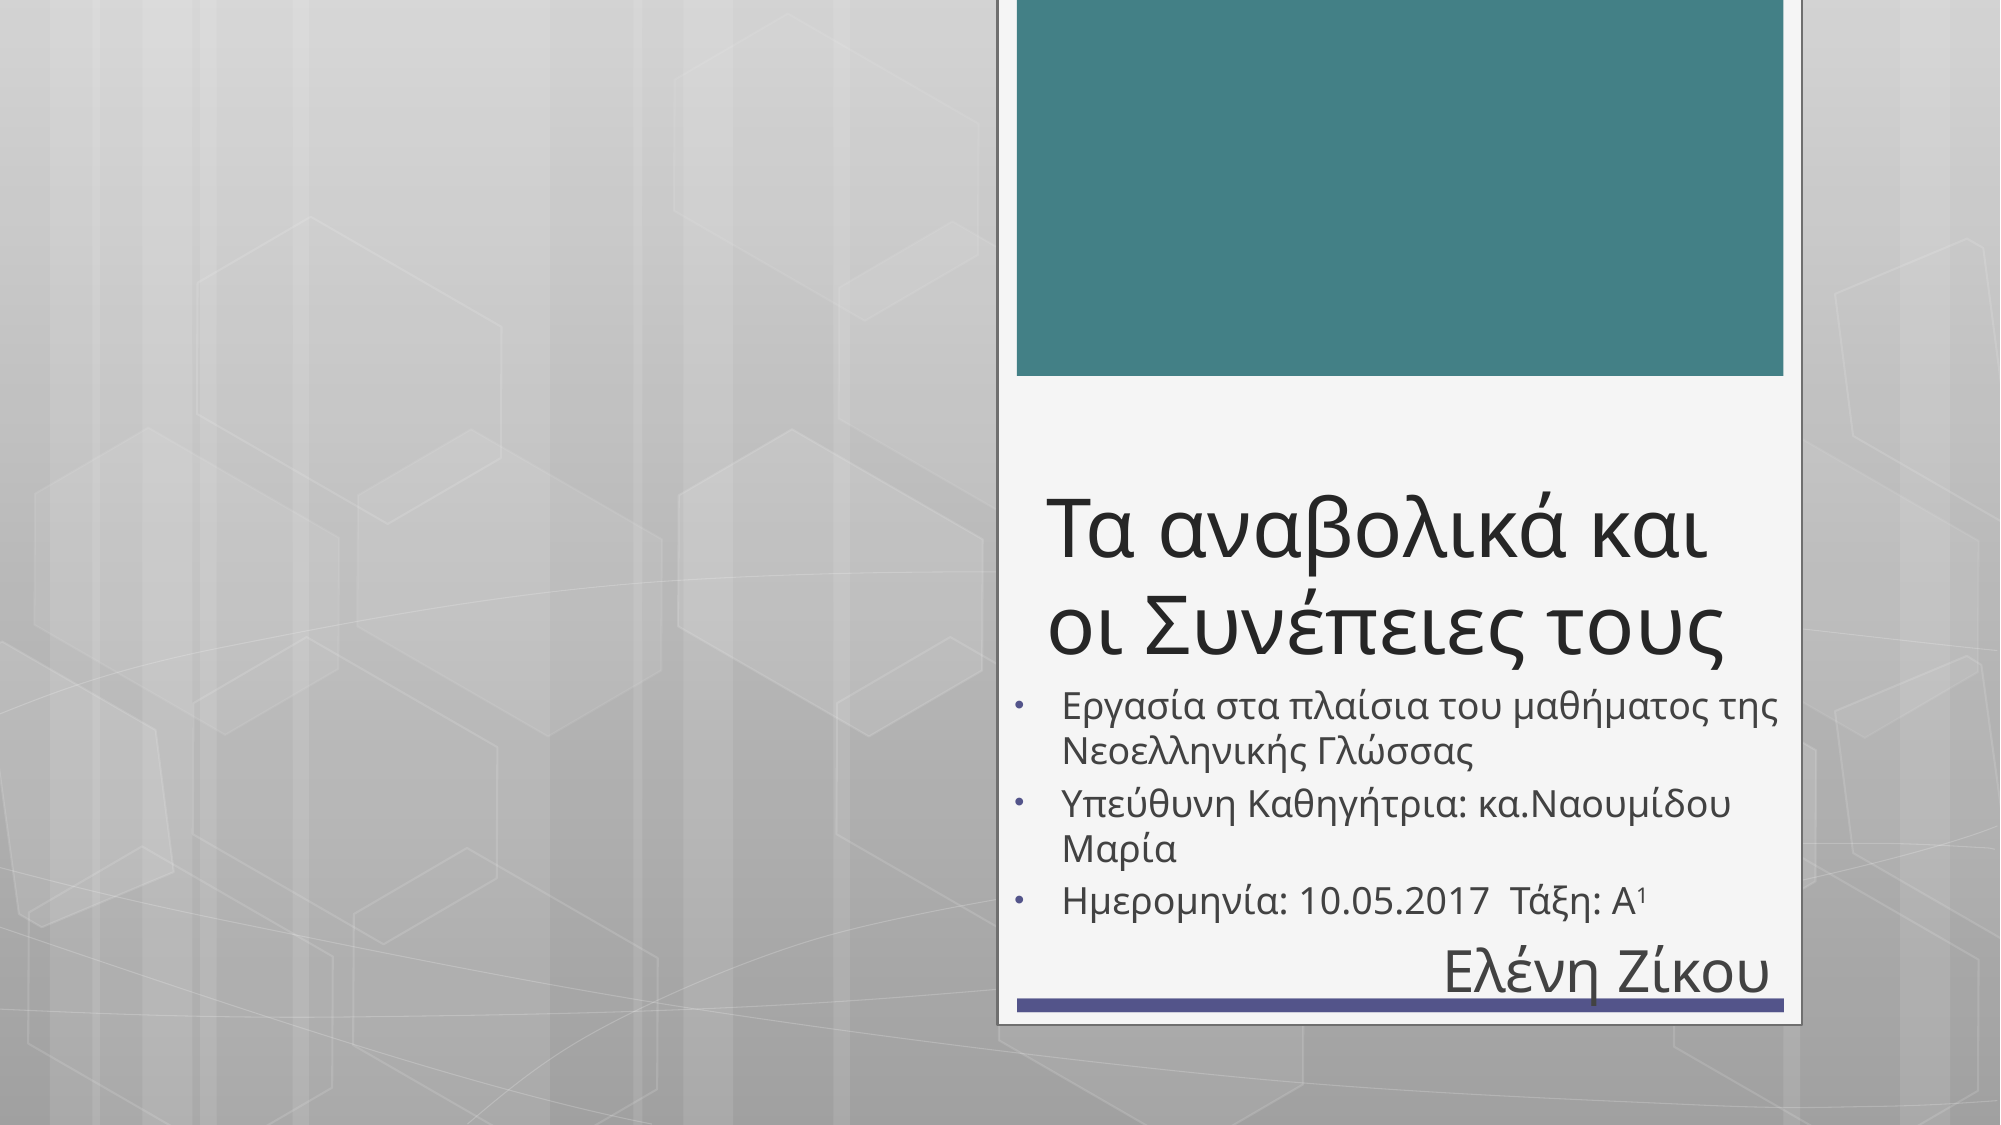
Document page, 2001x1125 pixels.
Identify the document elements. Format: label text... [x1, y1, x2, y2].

title Τα αναβολικά και οι Συνέπειες τους [1031, 399, 1756, 674]
subtitle Εργασία στα πλαίσια του μαθήματος της Νεοελληνικής Γλώσσας Υπεύθυνη Καθηγήτρια: κα.Ναουμίδου Μαρία Ημερομηνία: 10.05.2017 Τάξη: Α1 Ελένη Ζίκου [999, 674, 1802, 1036]
